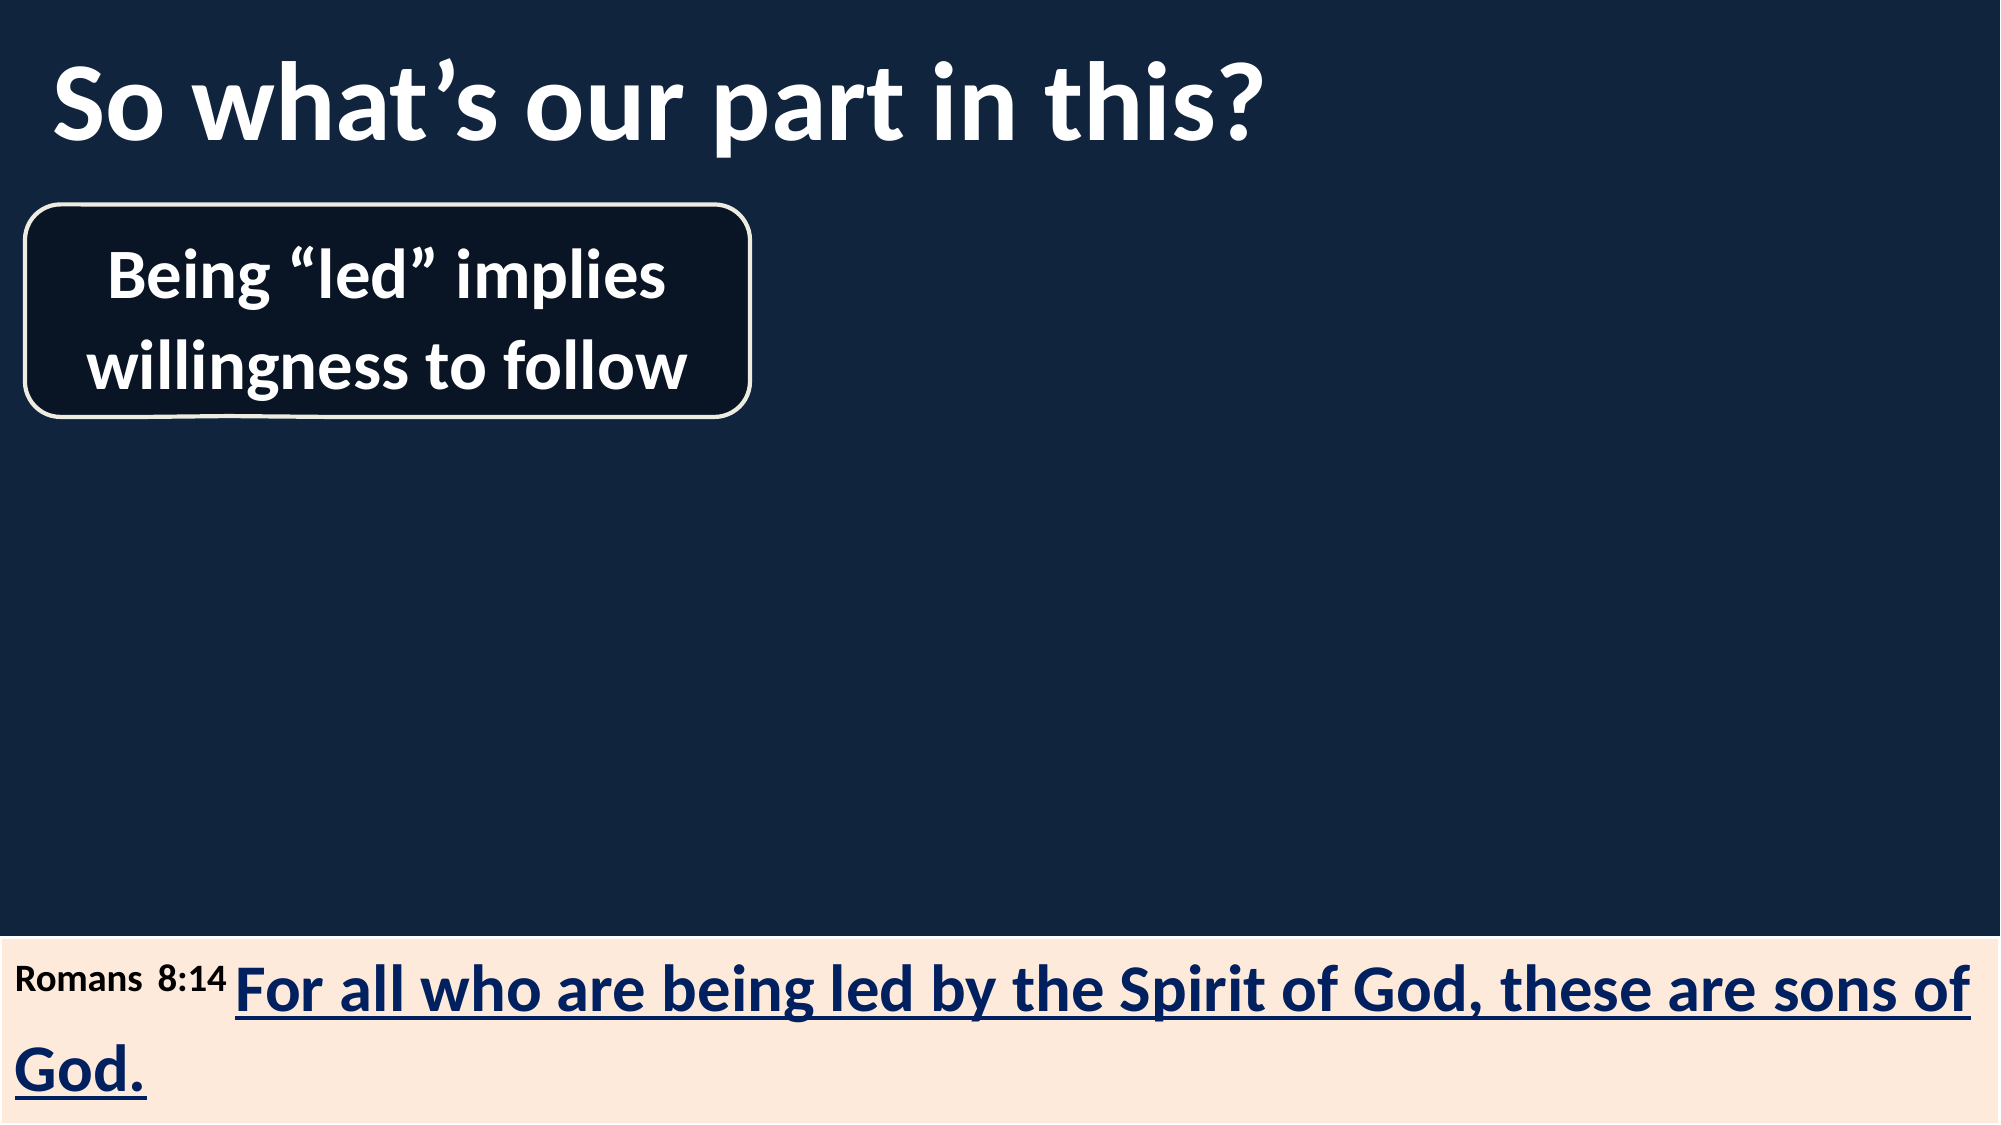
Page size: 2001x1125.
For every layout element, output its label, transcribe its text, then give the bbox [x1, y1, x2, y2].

text_box So what’s our part in this? [35, 13, 2000, 177]
text_box Romans 8:14 For all who are being led by the Spirit of God, these are sons of God. [0, 935, 2000, 1125]
text_box Being “led” implies willingness to follow [22, 202, 753, 420]
